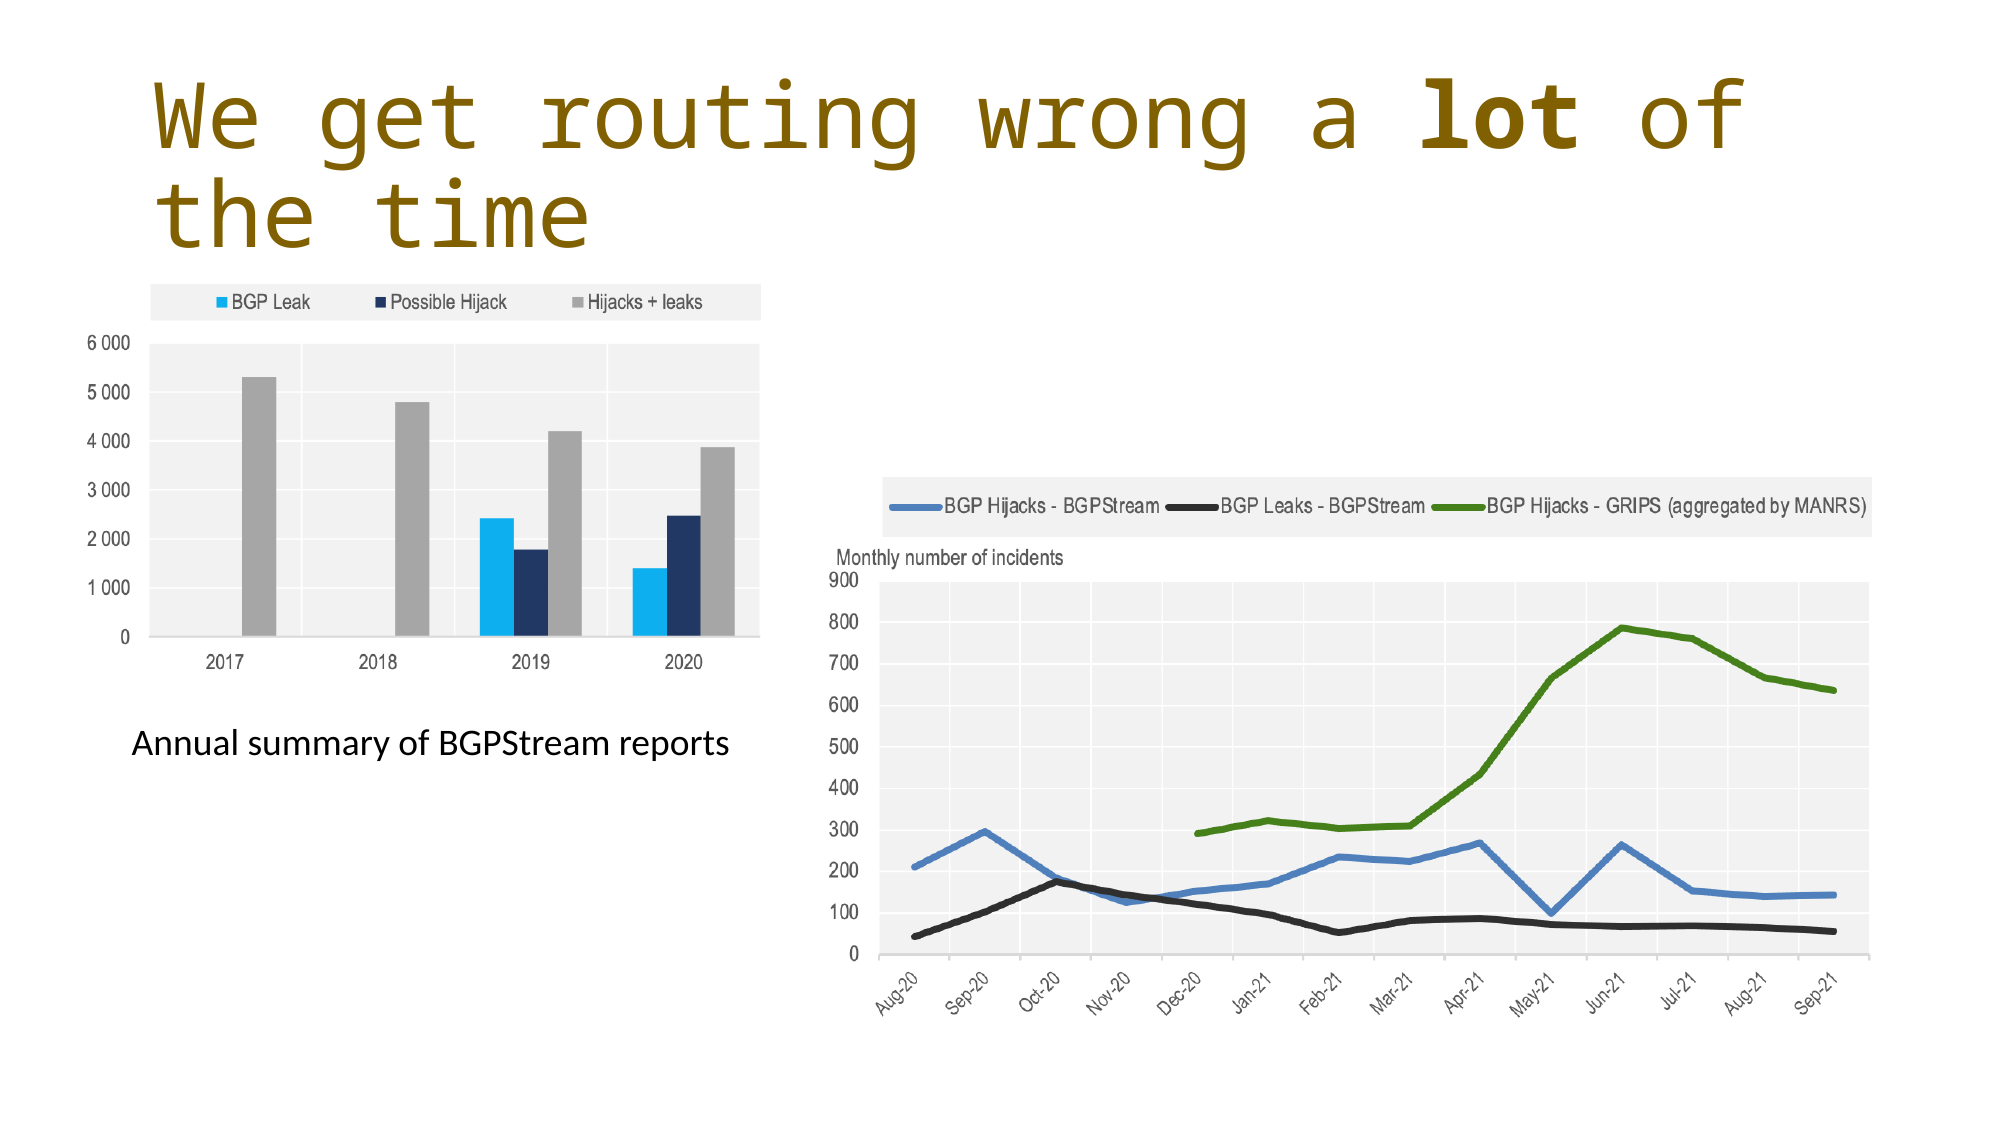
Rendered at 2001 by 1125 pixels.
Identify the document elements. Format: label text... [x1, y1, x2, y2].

picture [791, 453, 1908, 1035]
text_box Annual summary of BGPStream reports [116, 710, 746, 771]
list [43, 254, 838, 679]
title We get routing wrong a lot of the time [137, 59, 1863, 278]
